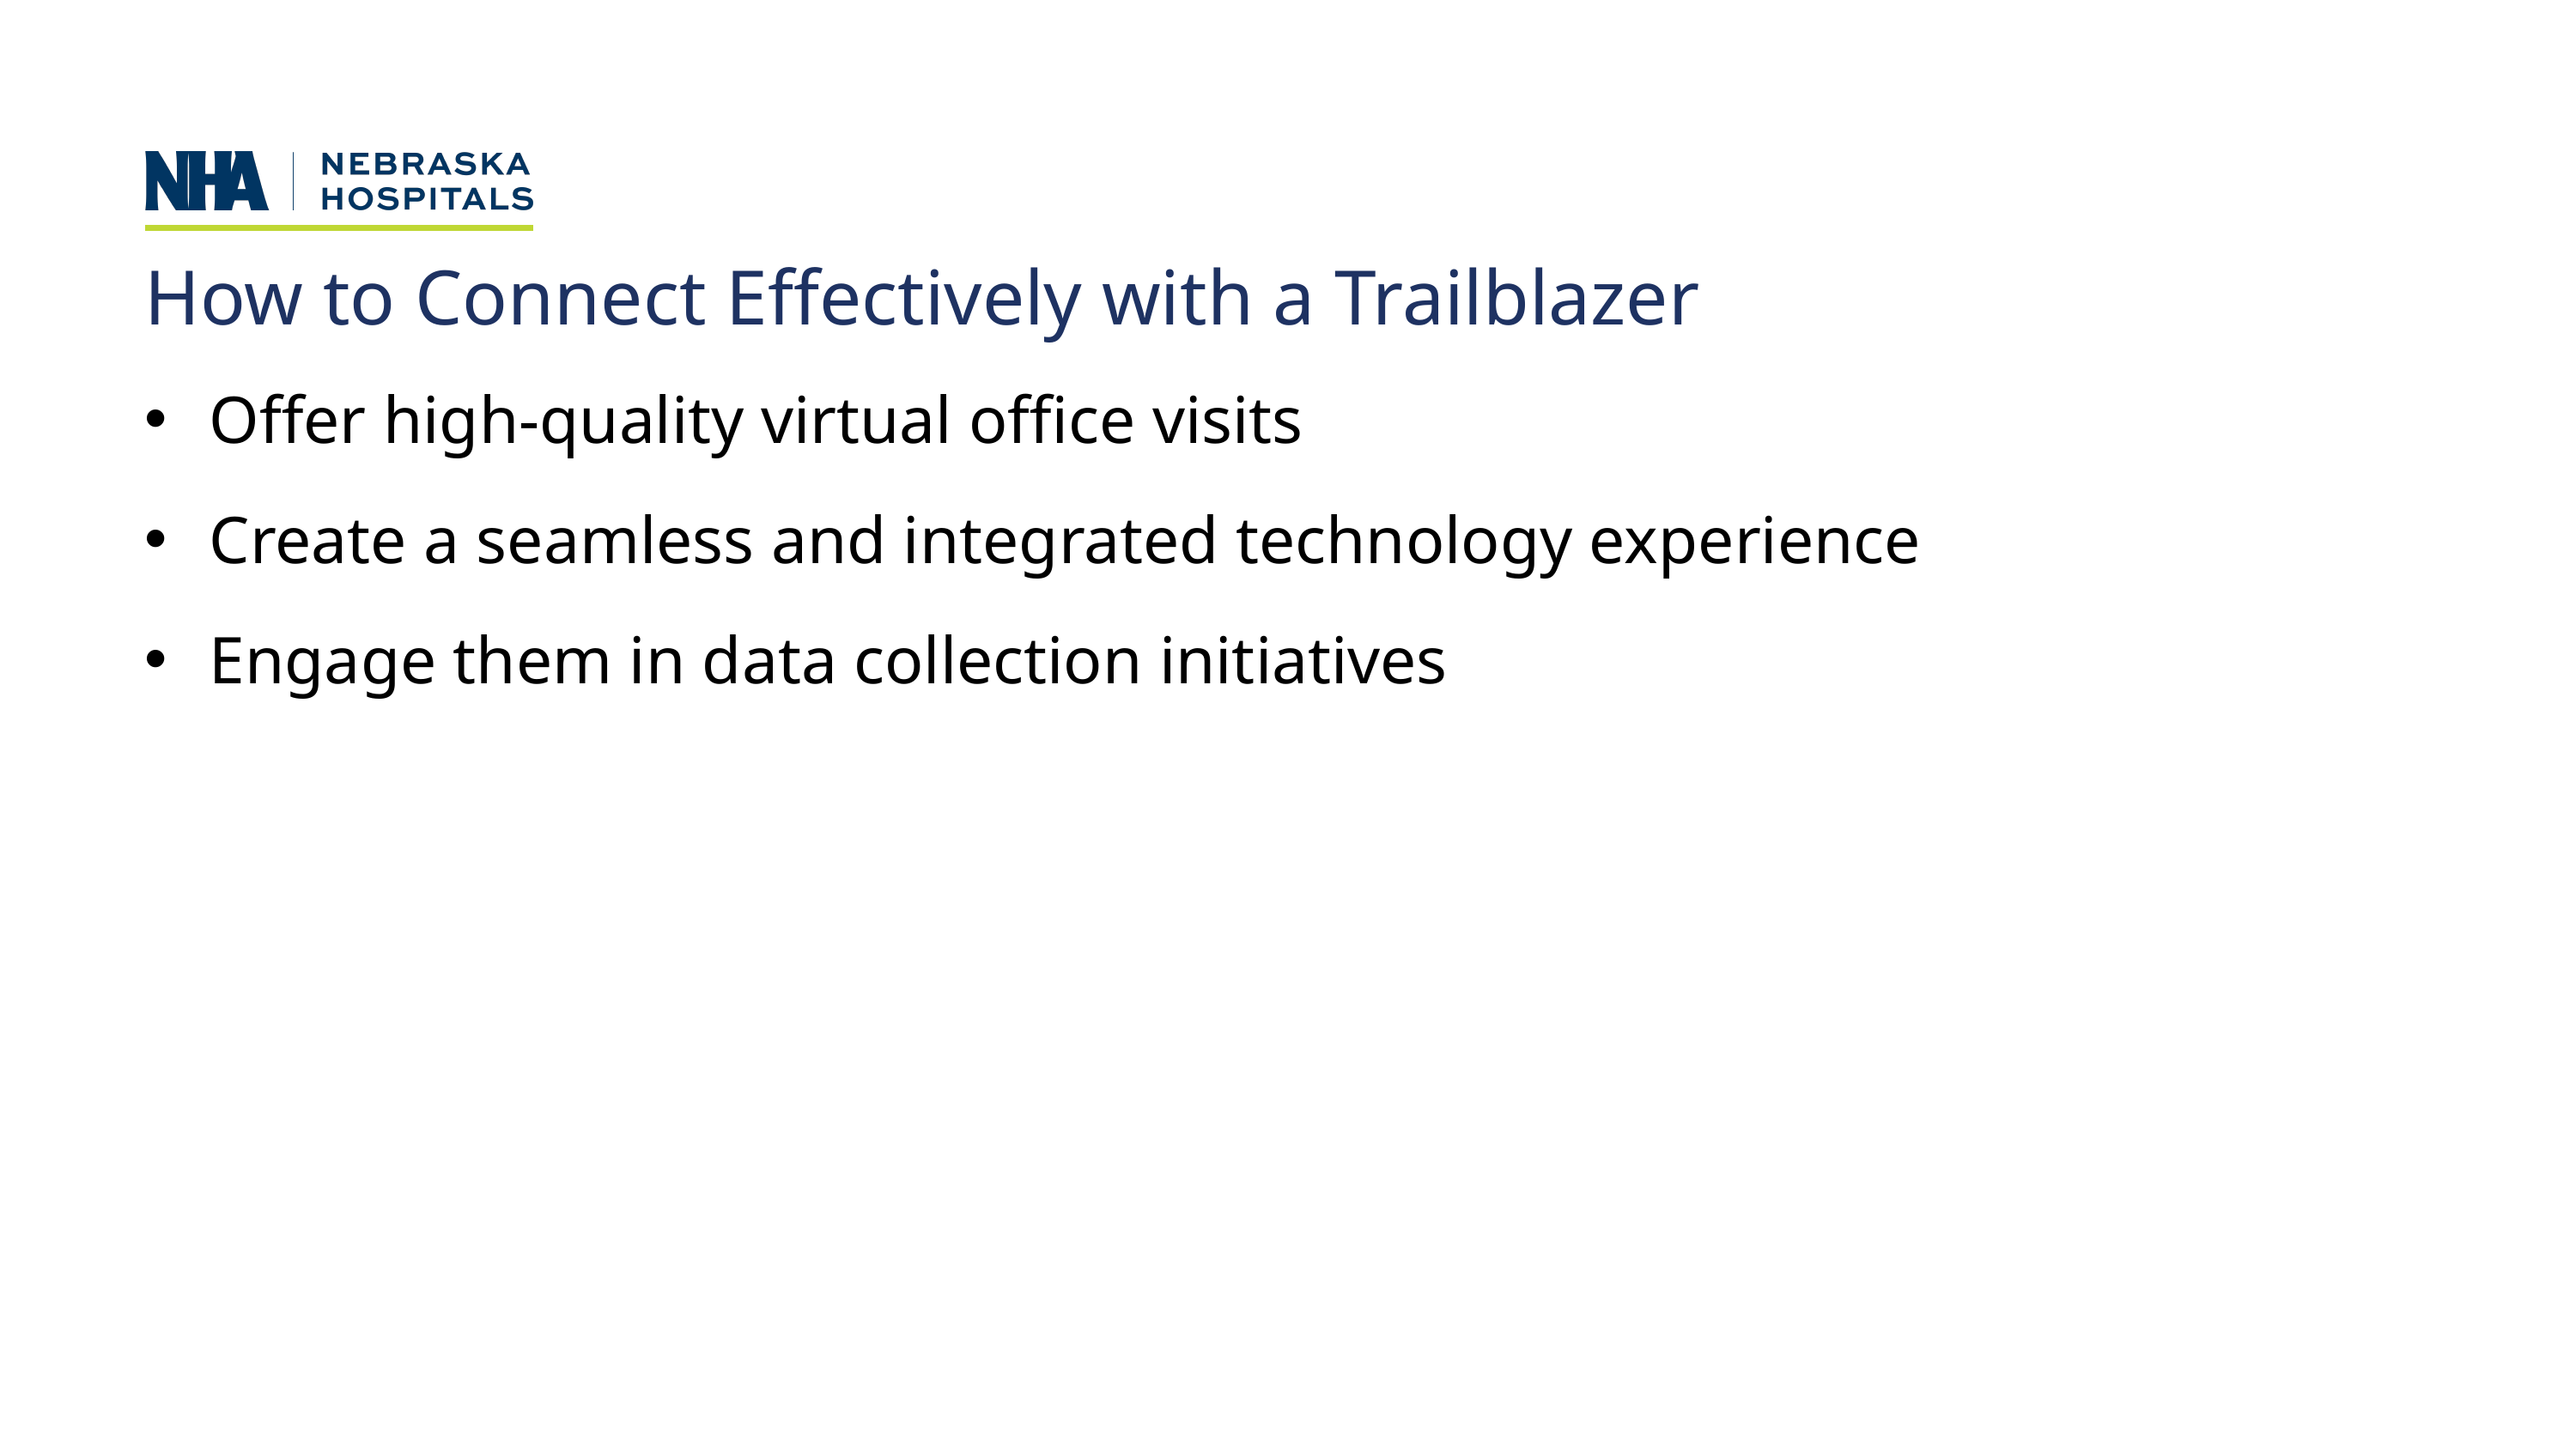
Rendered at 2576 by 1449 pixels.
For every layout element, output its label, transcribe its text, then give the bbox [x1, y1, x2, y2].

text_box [144, 224, 534, 232]
text_box How to Connect Effectively with a Trailblazer [144, 269, 2432, 341]
text_box Offer high-quality virtual office visits Create a seamless and integrated technology experience Engage them in data collection initiatives [144, 396, 2480, 697]
picture [144, 151, 534, 210]
